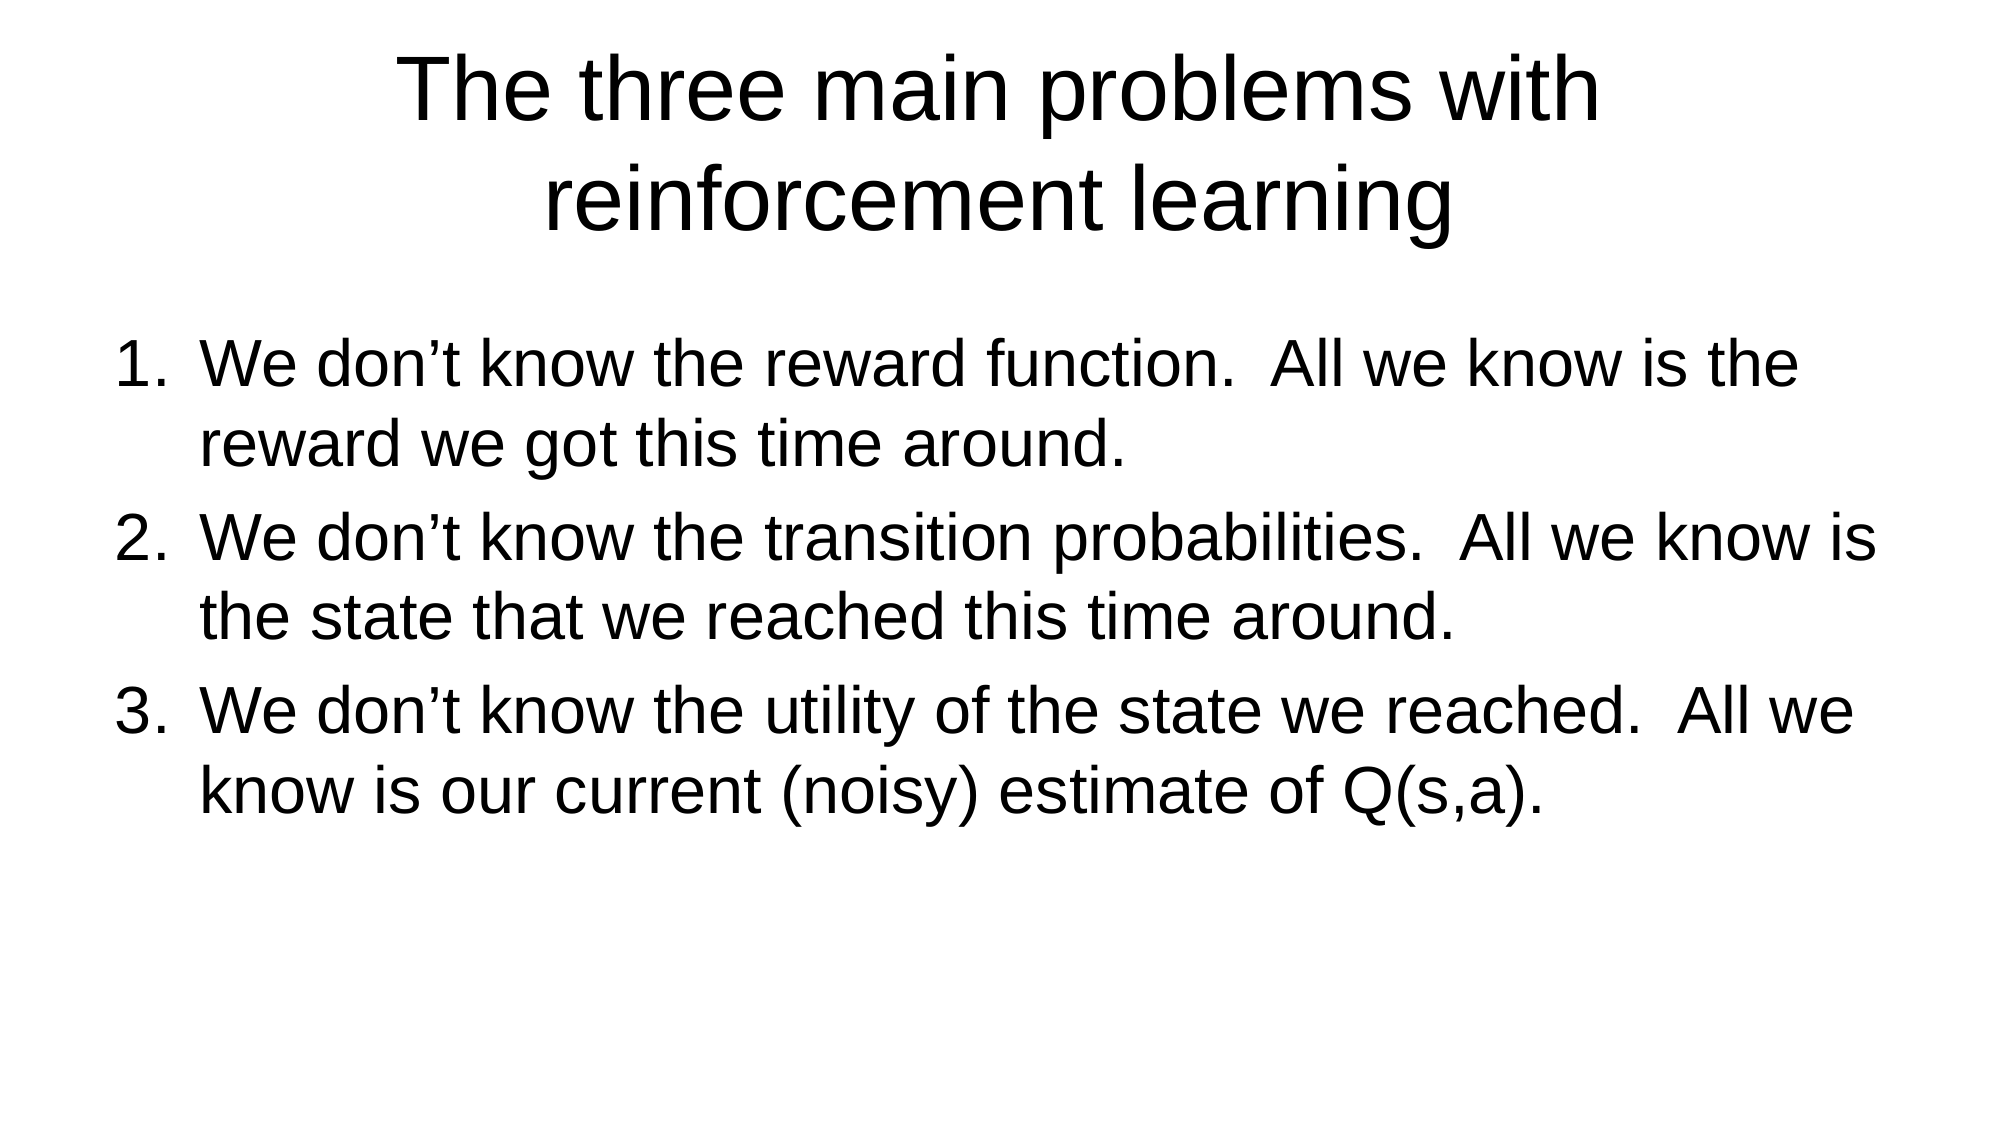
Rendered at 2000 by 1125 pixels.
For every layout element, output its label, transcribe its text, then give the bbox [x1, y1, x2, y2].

title The three main problems with reinforcement learning [99, 44, 1900, 233]
list We don’t know the reward function. All we know is the reward we got this time around. We don’t know the transition probabilities. All we know is the state that we reached this time around. We don’t know the utility of the state we reached. All we know is our current (noisy) estimate of Q(s,a). [99, 312, 1900, 1056]
